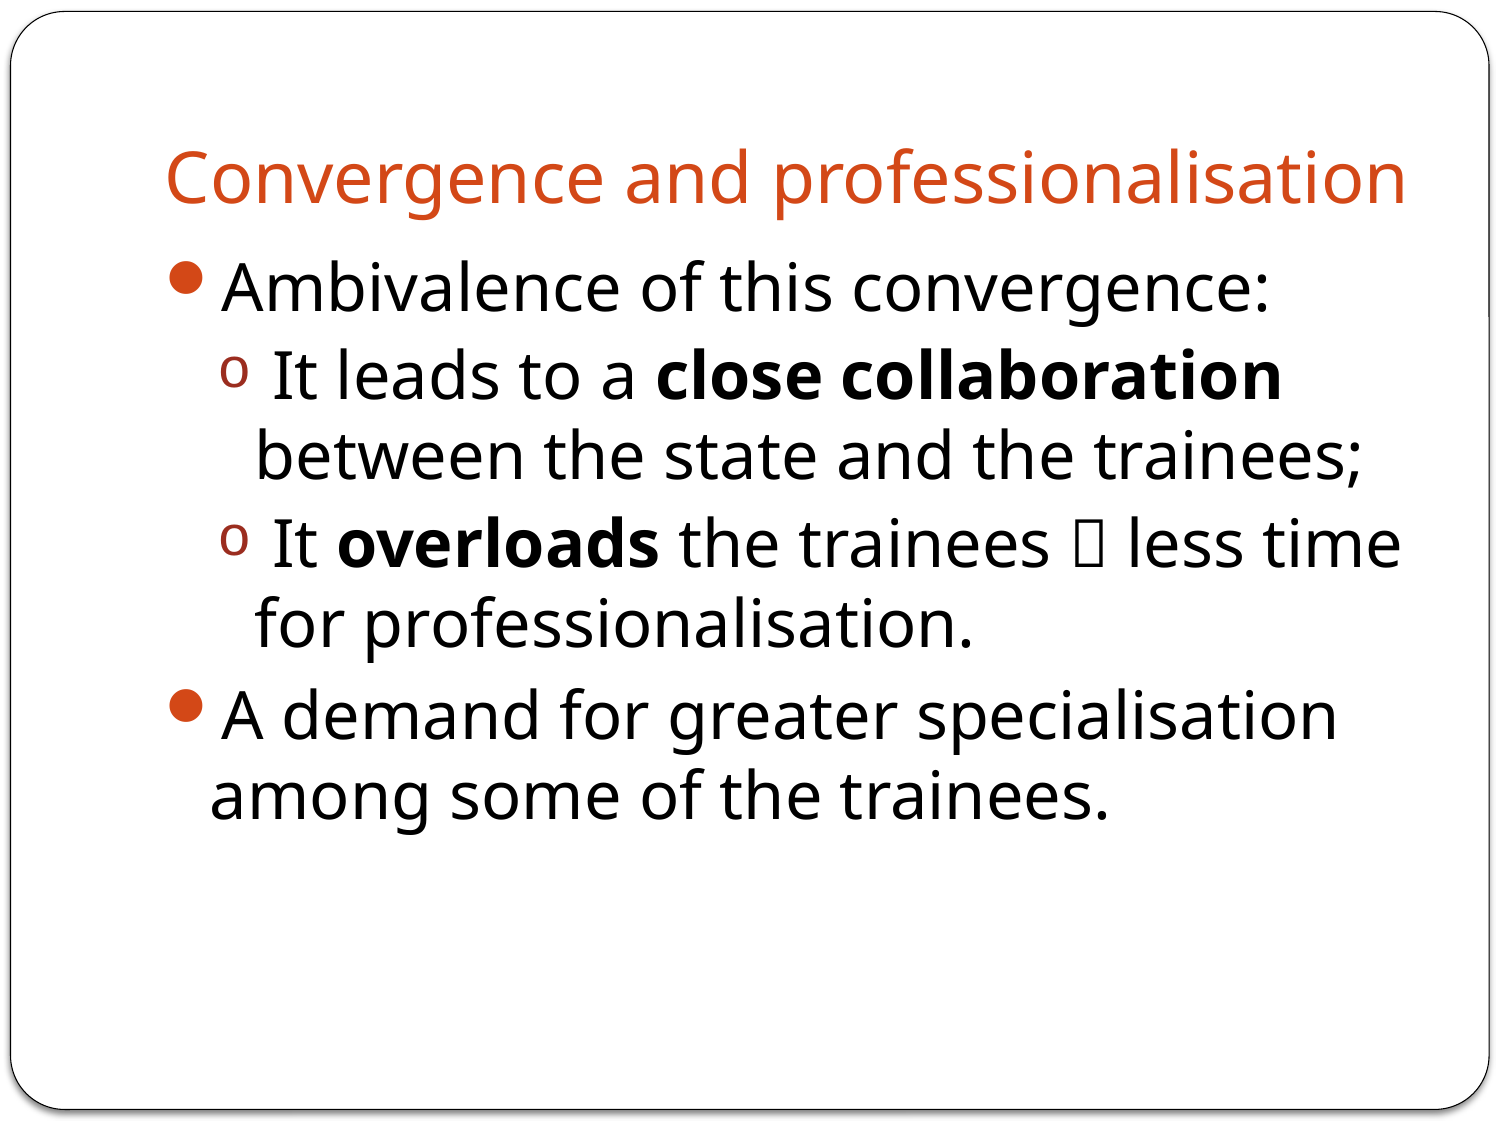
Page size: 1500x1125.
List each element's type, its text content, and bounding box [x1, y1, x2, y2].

title Convergence and professionalisation [150, 45, 1425, 233]
list Ambivalence of this convergence: It leads to a close collaboration between the state and the trainees; It overloads the trainees  less time for professionalisation. A demand for greater specialisation among some of the trainees. [150, 237, 1425, 988]
